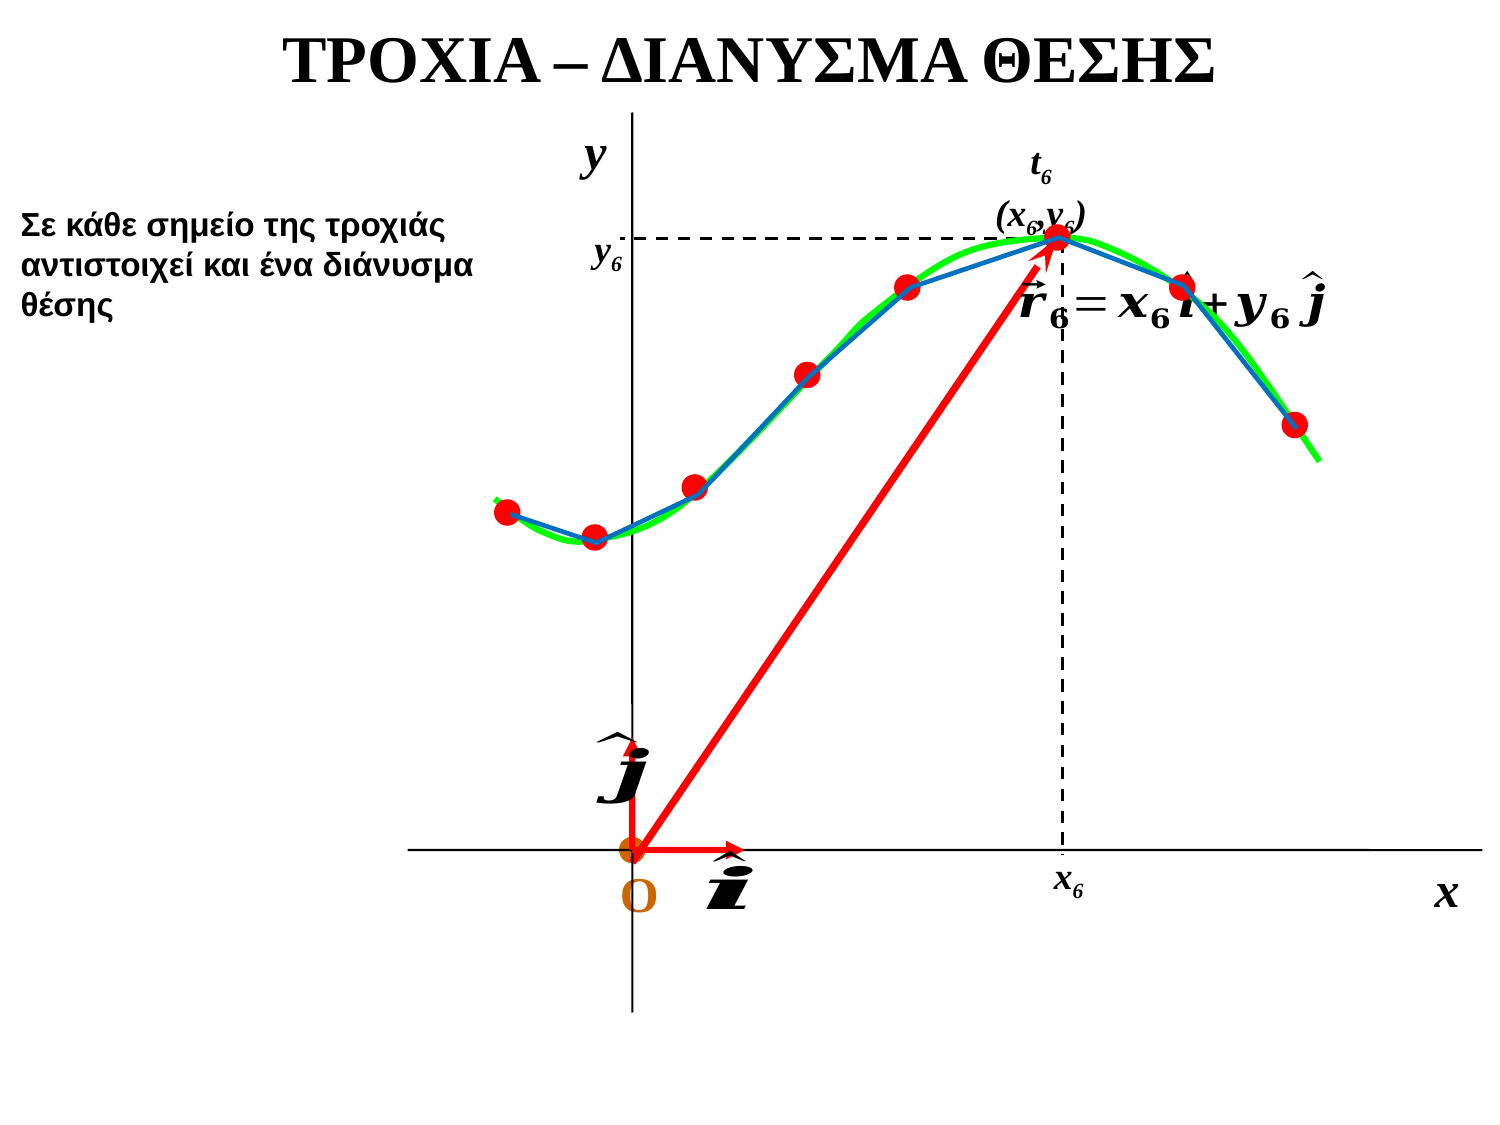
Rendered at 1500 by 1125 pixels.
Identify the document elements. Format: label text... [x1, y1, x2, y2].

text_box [407, 112, 1483, 1013]
text_box Σε κάθε σημείο της τροχιάς αντιστοιχεί και ένα διάνυσμα θέσης [5, 196, 402, 331]
text_box ΤΡΟΧΙΑ – ΔΙΑΝΥΣΜΑ ΘΕΣΗΣ [0, 0, 1500, 113]
